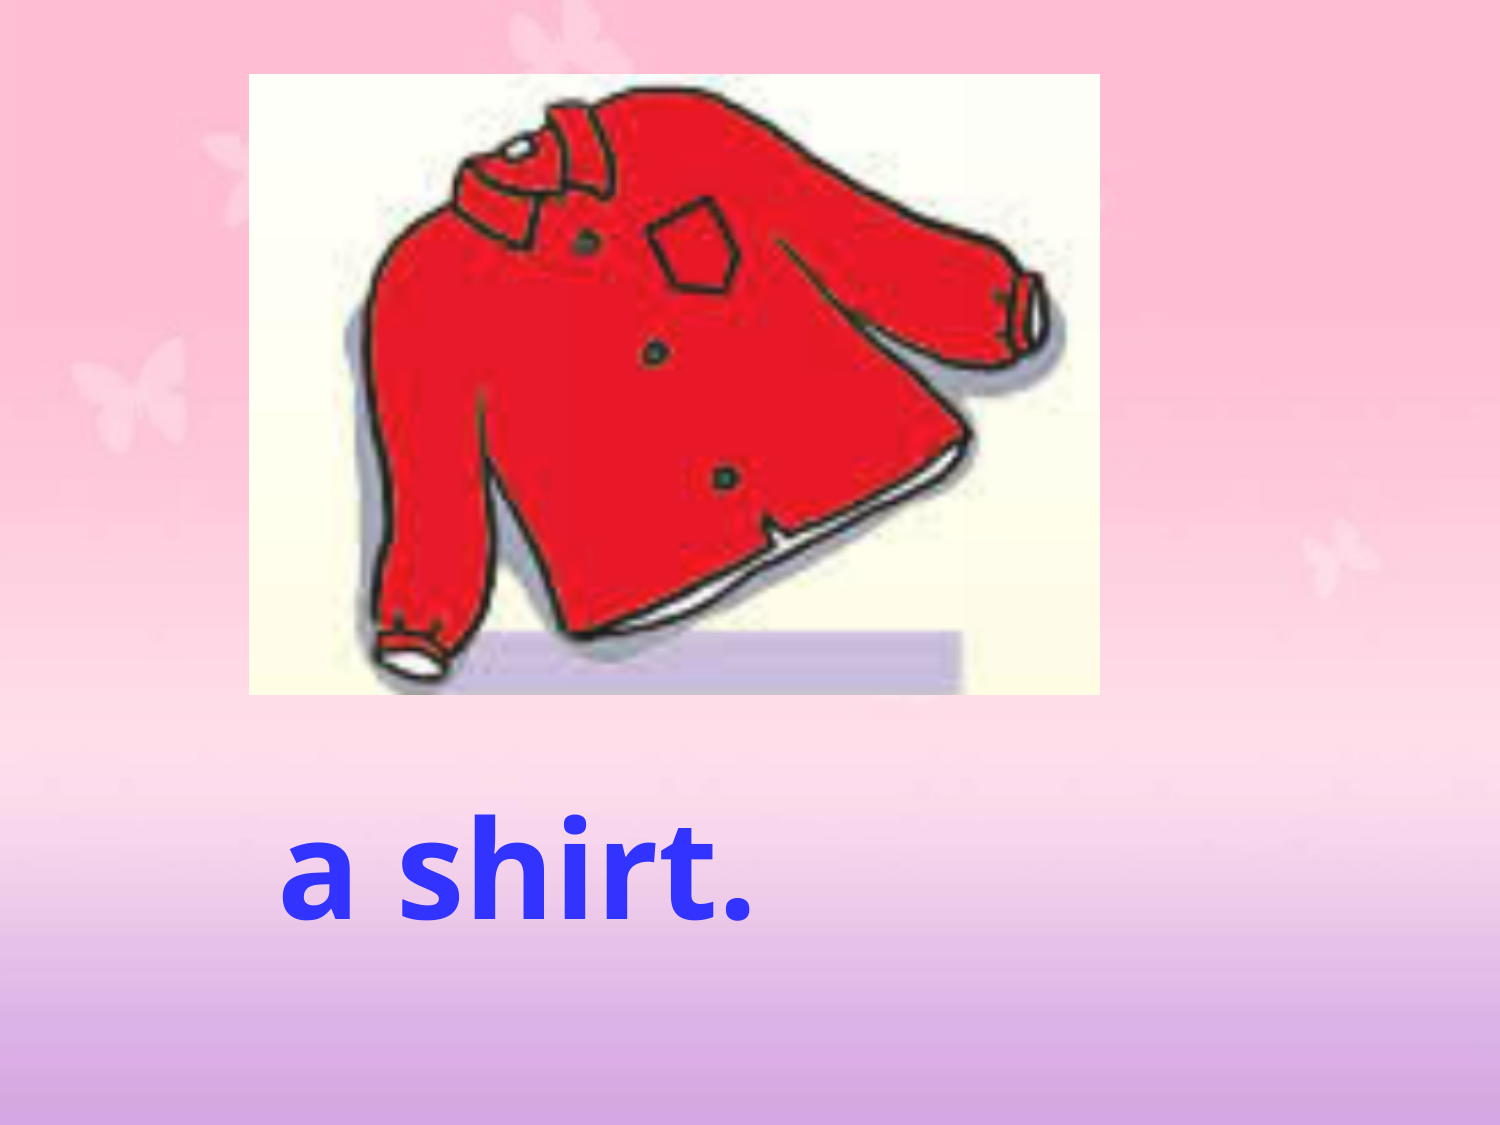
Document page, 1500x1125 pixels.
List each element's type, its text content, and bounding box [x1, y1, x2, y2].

text_box a shirt. [262, 774, 774, 955]
picture [0, 0, 1500, 1125]
